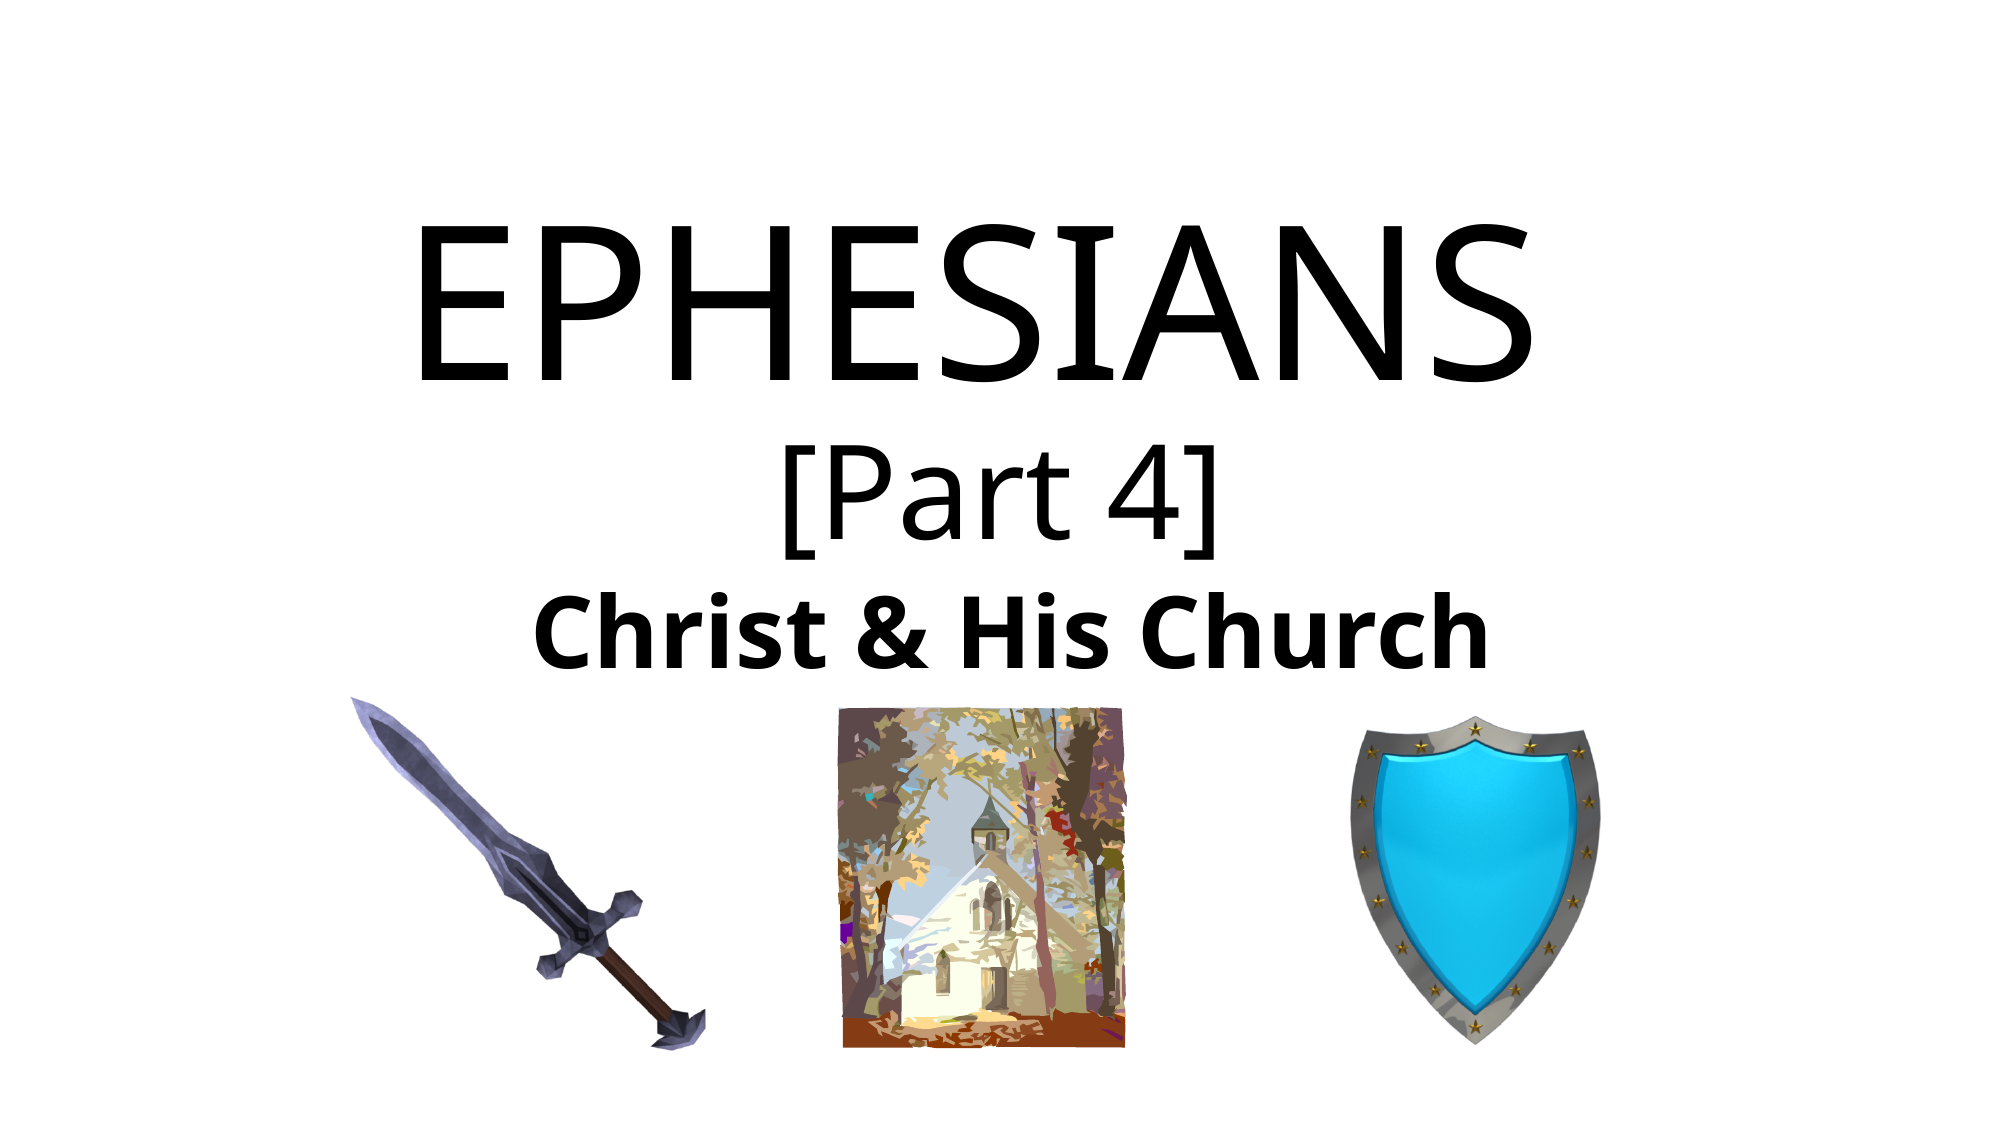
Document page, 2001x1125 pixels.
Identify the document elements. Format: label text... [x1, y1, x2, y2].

picture [1262, 649, 1688, 1076]
picture [837, 702, 1132, 1053]
title EPHESIANS [Part 4] [249, 184, 1750, 576]
subtitle Christ & His Church [487, 575, 1538, 863]
picture [349, 696, 706, 1051]
